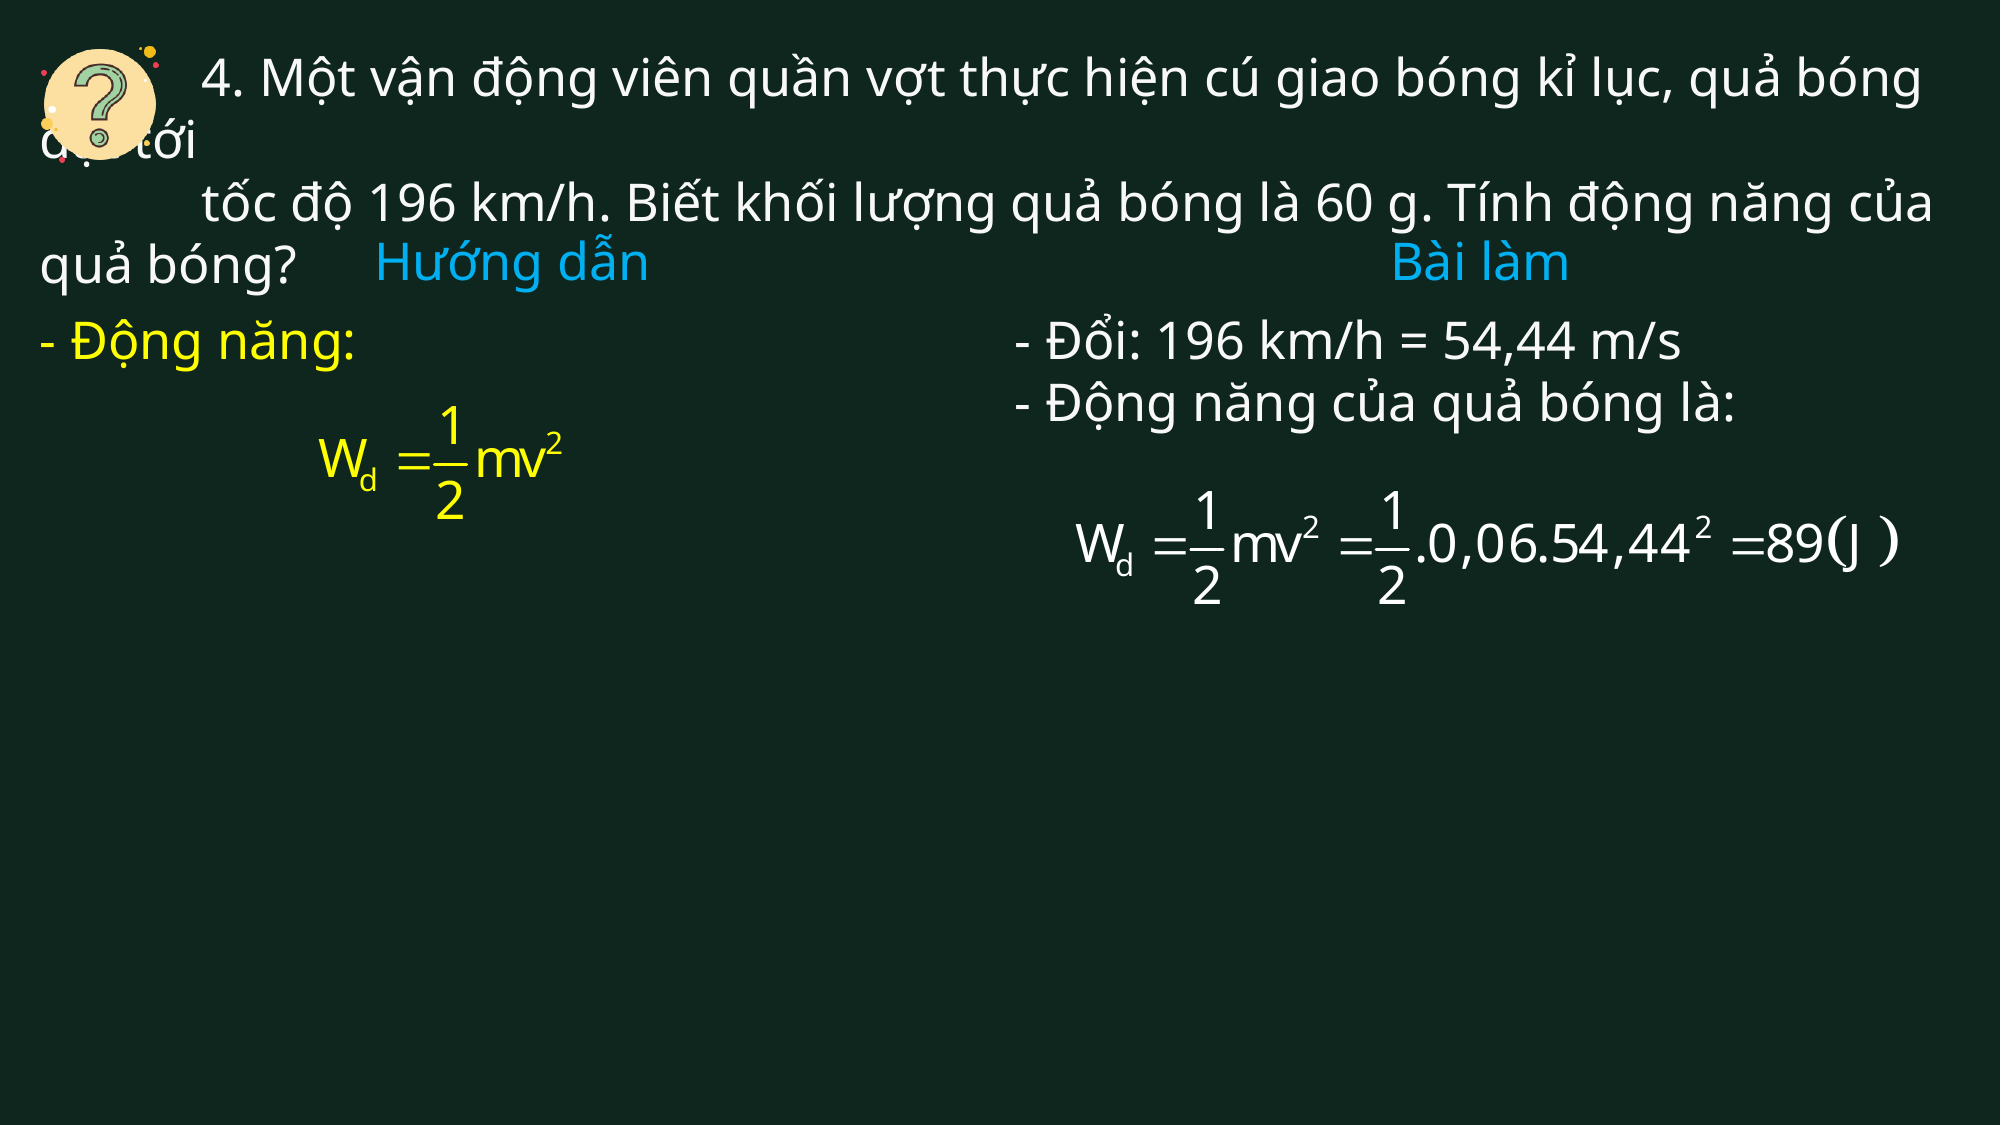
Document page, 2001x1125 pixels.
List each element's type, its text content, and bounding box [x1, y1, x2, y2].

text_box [1068, 478, 1907, 617]
text_box - Đổi: 196 km/h = 54,44 m/s - Động năng của quả bóng là: [999, 292, 1975, 398]
picture [24, 28, 176, 180]
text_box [312, 393, 571, 532]
text_box 4. Một vận động viên quần vợt thực hiện cú giao bóng kỉ lục, quả bóng đạt tới tốc độ 196 km/h. Biết khối lượng quả bóng là 60 g. Tính động năng của quả bóng? [176, 29, 1975, 135]
text_box Bài làm [1331, 227, 1643, 292]
text_box Hướng dẫn [356, 227, 668, 293]
text_box - Động năng: [24, 292, 999, 398]
